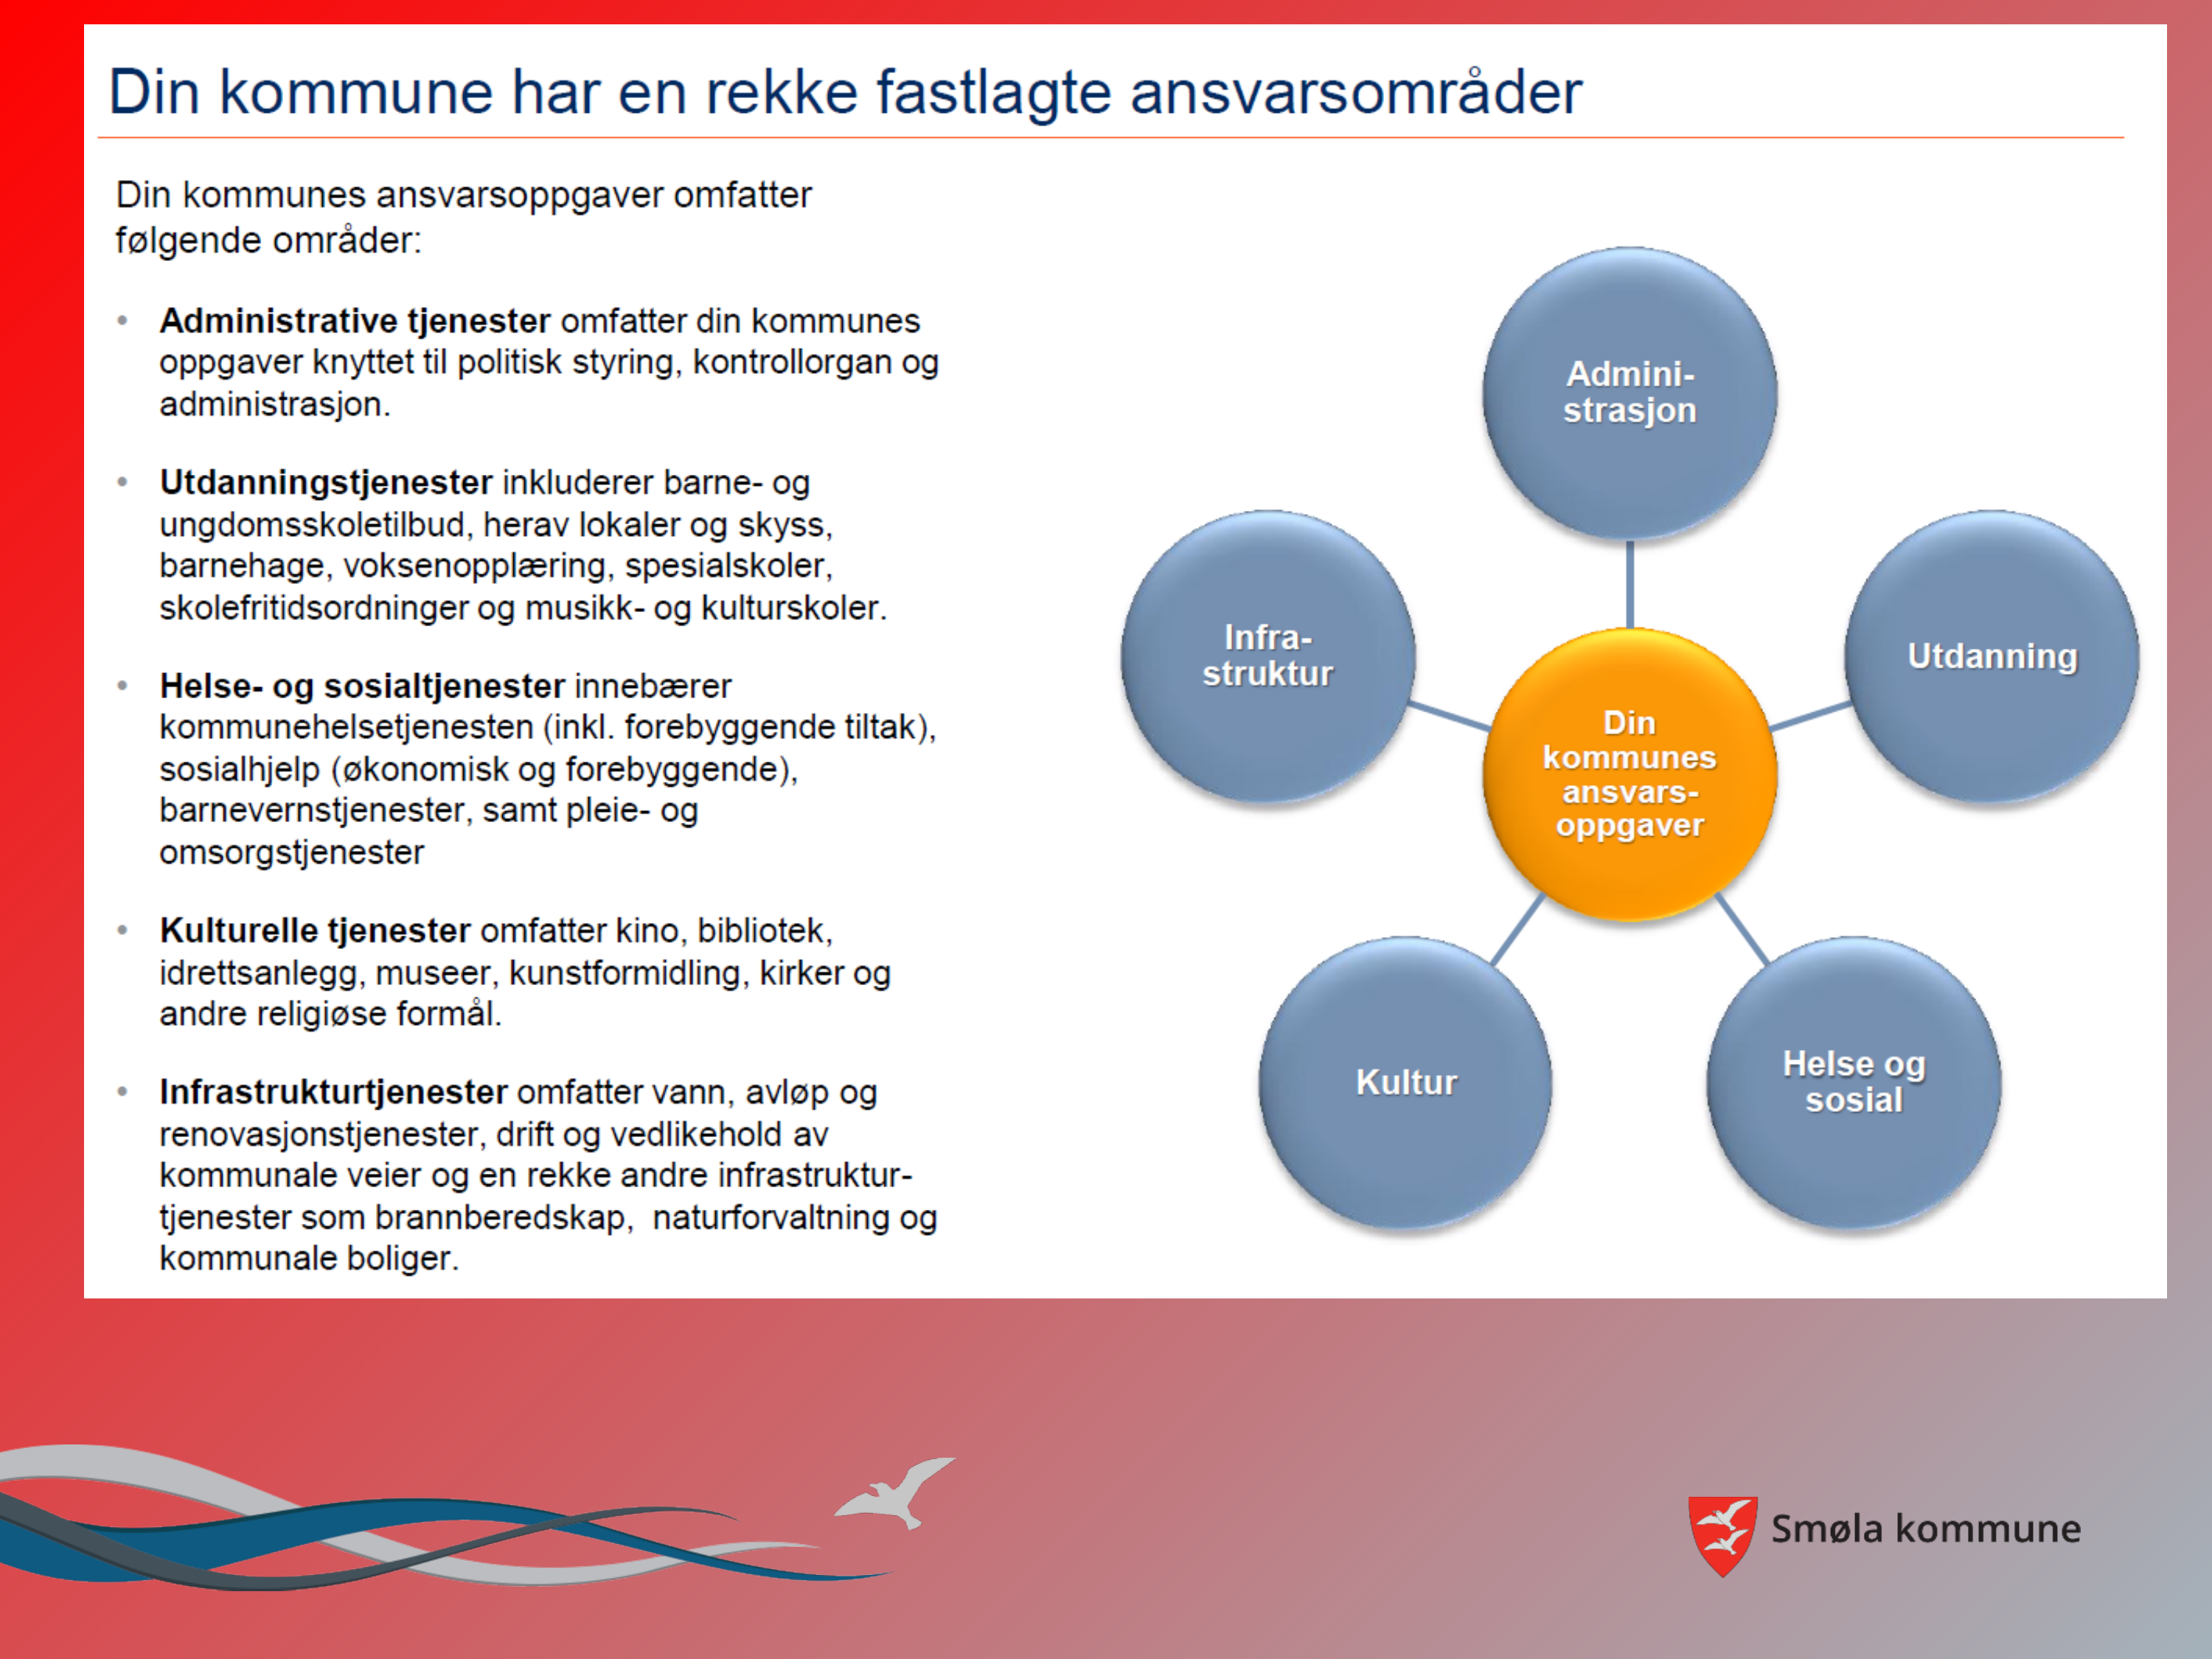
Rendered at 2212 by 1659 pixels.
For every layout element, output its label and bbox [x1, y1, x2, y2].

picture [1688, 1497, 2081, 1578]
picture [84, 24, 2167, 1298]
picture [0, 1444, 956, 1591]
